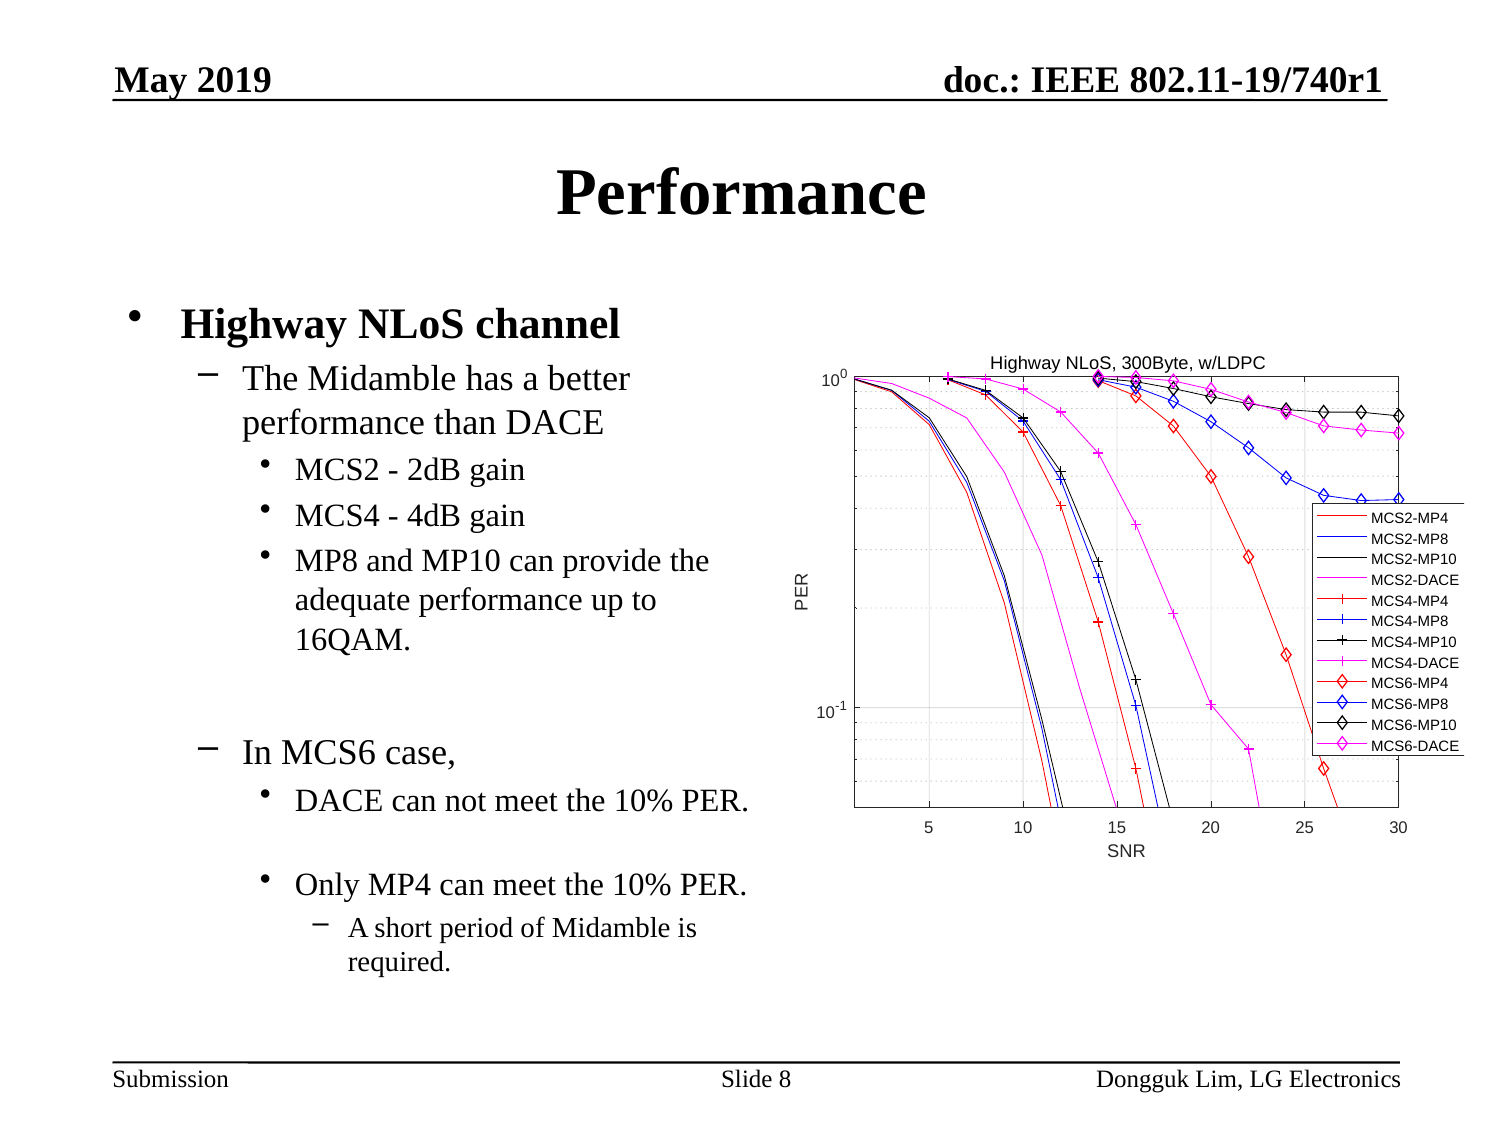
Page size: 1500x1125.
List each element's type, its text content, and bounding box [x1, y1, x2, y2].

footer Dongguk Lim, LG Electronics [1092, 1061, 1402, 1093]
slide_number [114, 54, 274, 101]
list Highway NLoS channel The Midamble has a better performance than DACE MCS2 - 2dB gain MCS4 - 4dB gain MP8 and MP10 can provide the adequate performance up to 16QAM. In MCS6 case, DACE can not meet the 10% PER. Only MP4 can meet the 10% PER. A short period of Midamble is required. [112, 287, 788, 1000]
title Performance [112, 112, 1388, 263]
slide_number Slide 8 [712, 1061, 800, 1093]
picture [762, 337, 1465, 865]
